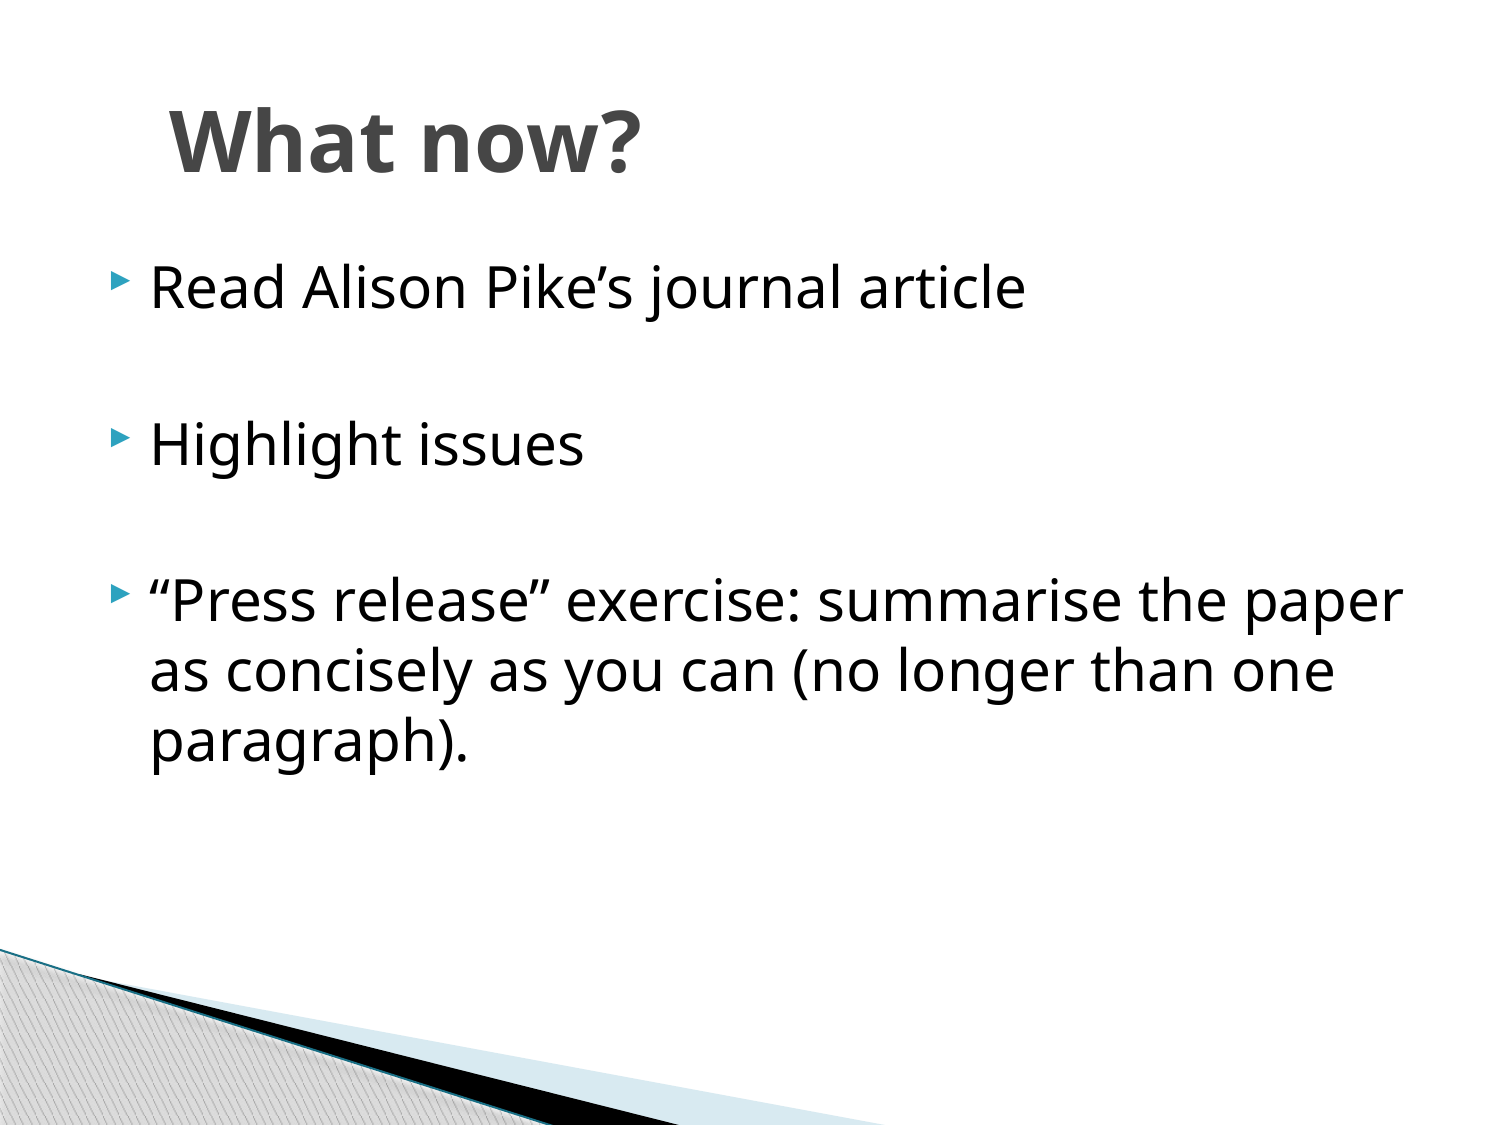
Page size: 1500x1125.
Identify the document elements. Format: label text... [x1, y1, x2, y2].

title What now? [75, 45, 1425, 233]
list Read Alison Pike’s journal article Highlight issues “Press release” exercise: summarise the paper as concisely as you can (no longer than one paragraph). [75, 243, 1424, 986]
